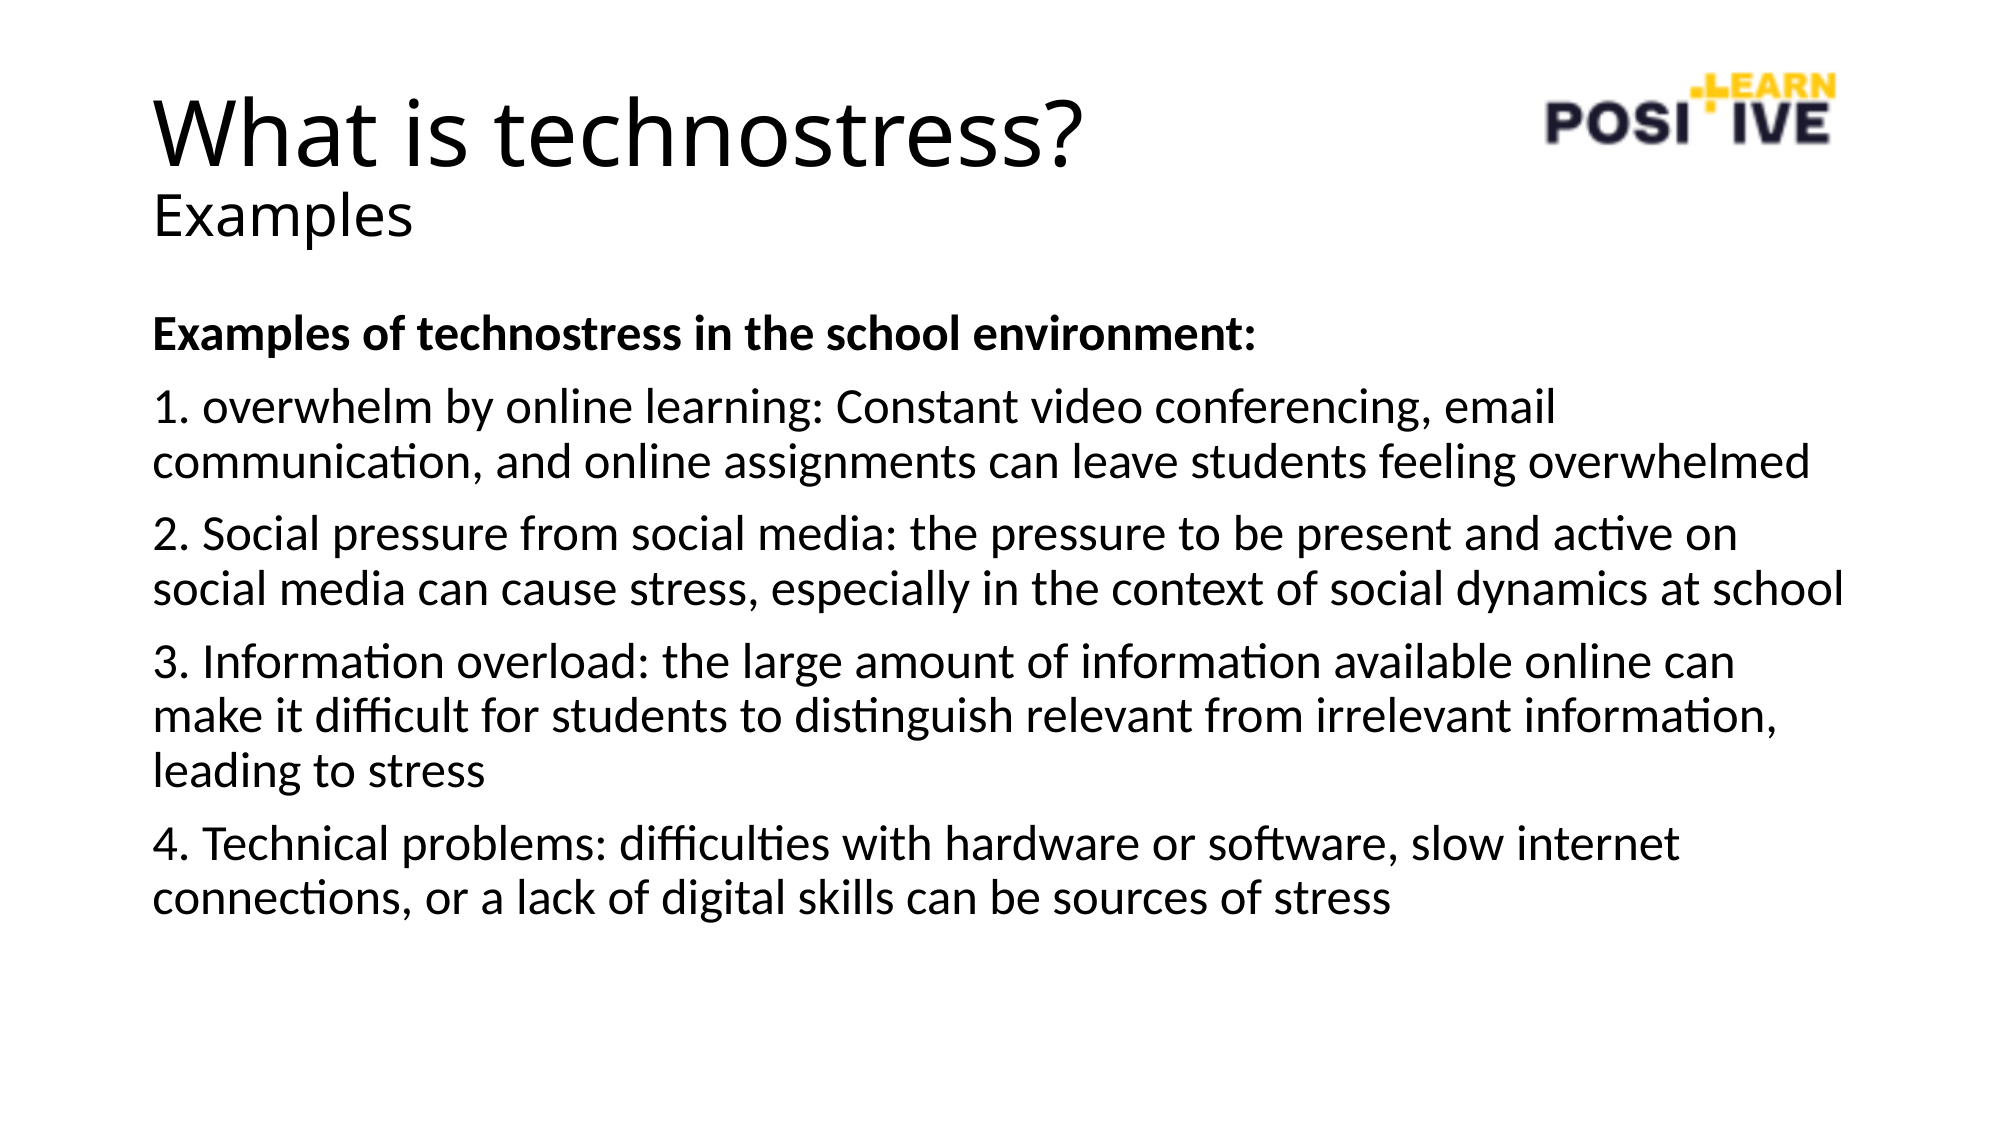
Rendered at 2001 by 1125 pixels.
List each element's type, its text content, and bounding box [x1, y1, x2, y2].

picture [1543, 54, 1852, 153]
list Examples of technostress in the school environment: 1. overwhelm by online learning: Constant video conferencing, email communication, and online assignments can leave students feeling overwhelmed 2. Social pressure from social media: the pressure to be present and active on social media can cause stress, especially in the context of social dynamics at school 3. Information overload: the large amount of information available online can make it difficult for students to distinguish relevant from irrelevant information, leading to stress 4. Technical problems: difficulties with hardware or software, slow internet connections, or a lack of digital skills can be sources of stress [137, 299, 1863, 1014]
title What is technostress? Examples [137, 59, 1863, 278]
